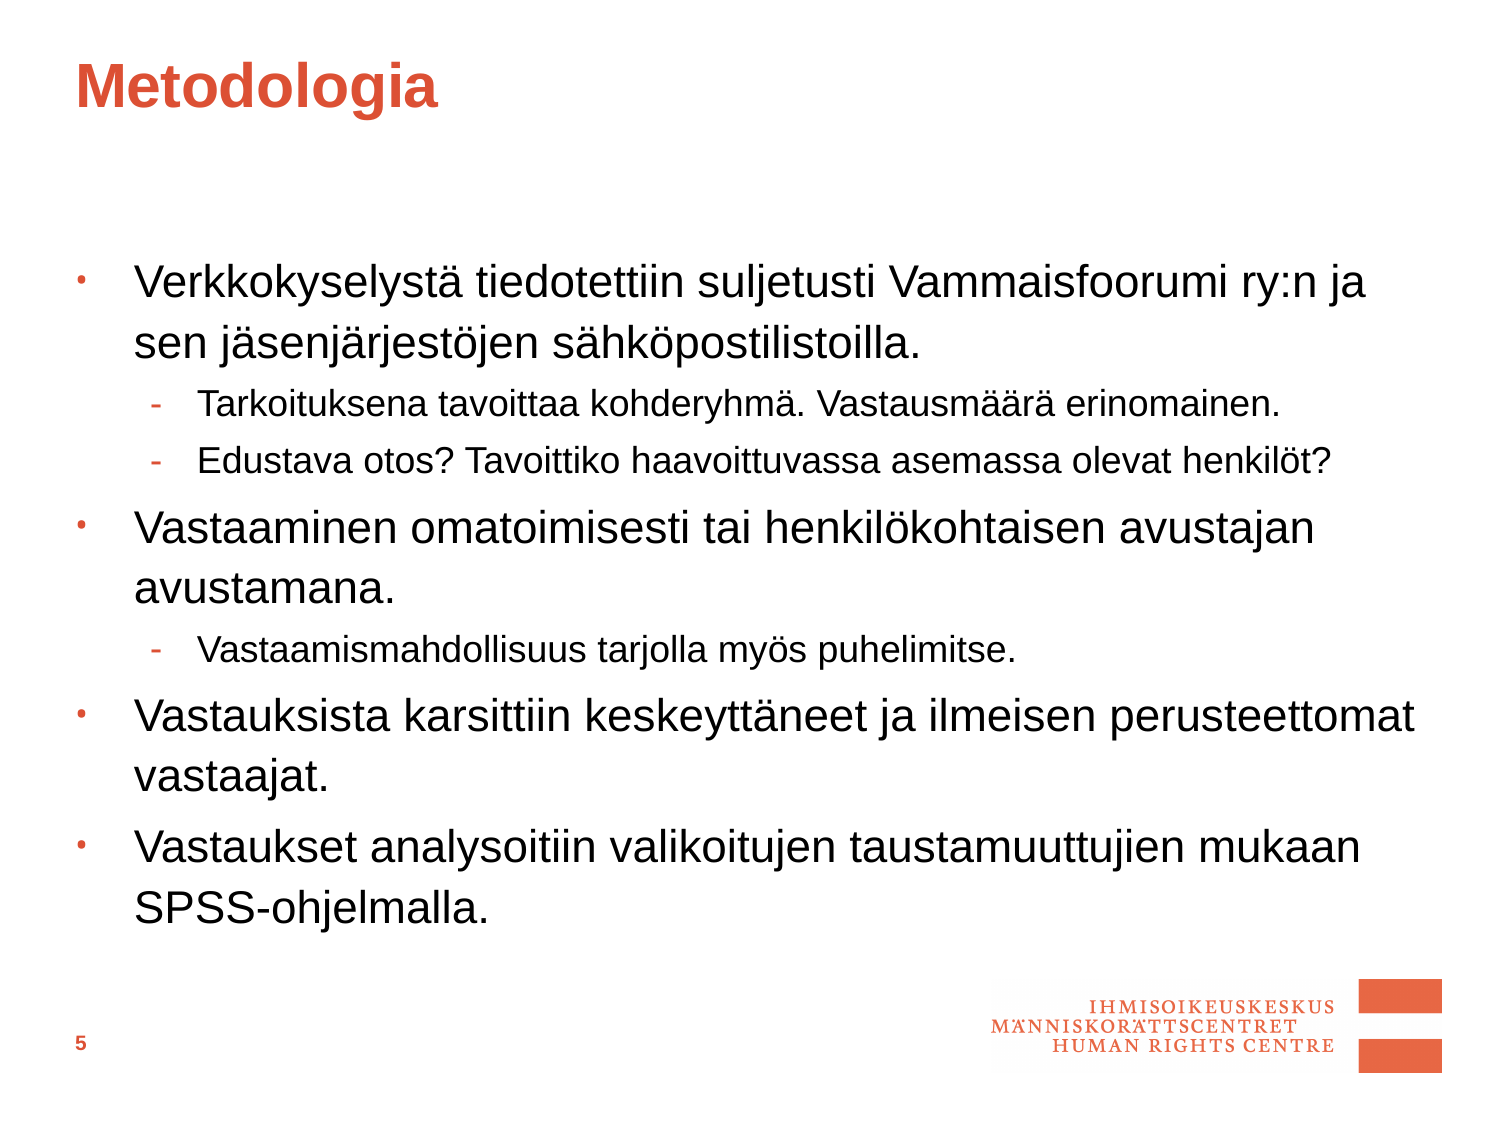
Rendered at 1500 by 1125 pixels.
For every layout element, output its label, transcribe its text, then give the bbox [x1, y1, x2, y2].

title Metodologia [75, 45, 1425, 219]
picture [991, 979, 1442, 1073]
list Verkkokyselystä tiedotettiin suljetusti Vammaisfoorumi ry:n ja sen jäsenjärjestöjen sähköpostilistoilla. Tarkoituksena tavoittaa kohderyhmä. Vastausmäärä erinomainen. Edustava otos? Tavoittiko haavoittuvassa asemassa olevat henkilöt? Vastaaminen omatoimisesti tai henkilökohtaisen avustajan avustamana. Vastaamismahdollisuus tarjolla myös puhelimitse. Vastauksista karsittiin keskeyttäneet ja ilmeisen perusteettomat vastaajat. Vastaukset analysoitiin valikoitujen taustamuuttujien mukaan SPSS-ohjelmalla. [75, 246, 1442, 940]
slide_number 5 [75, 1012, 182, 1073]
